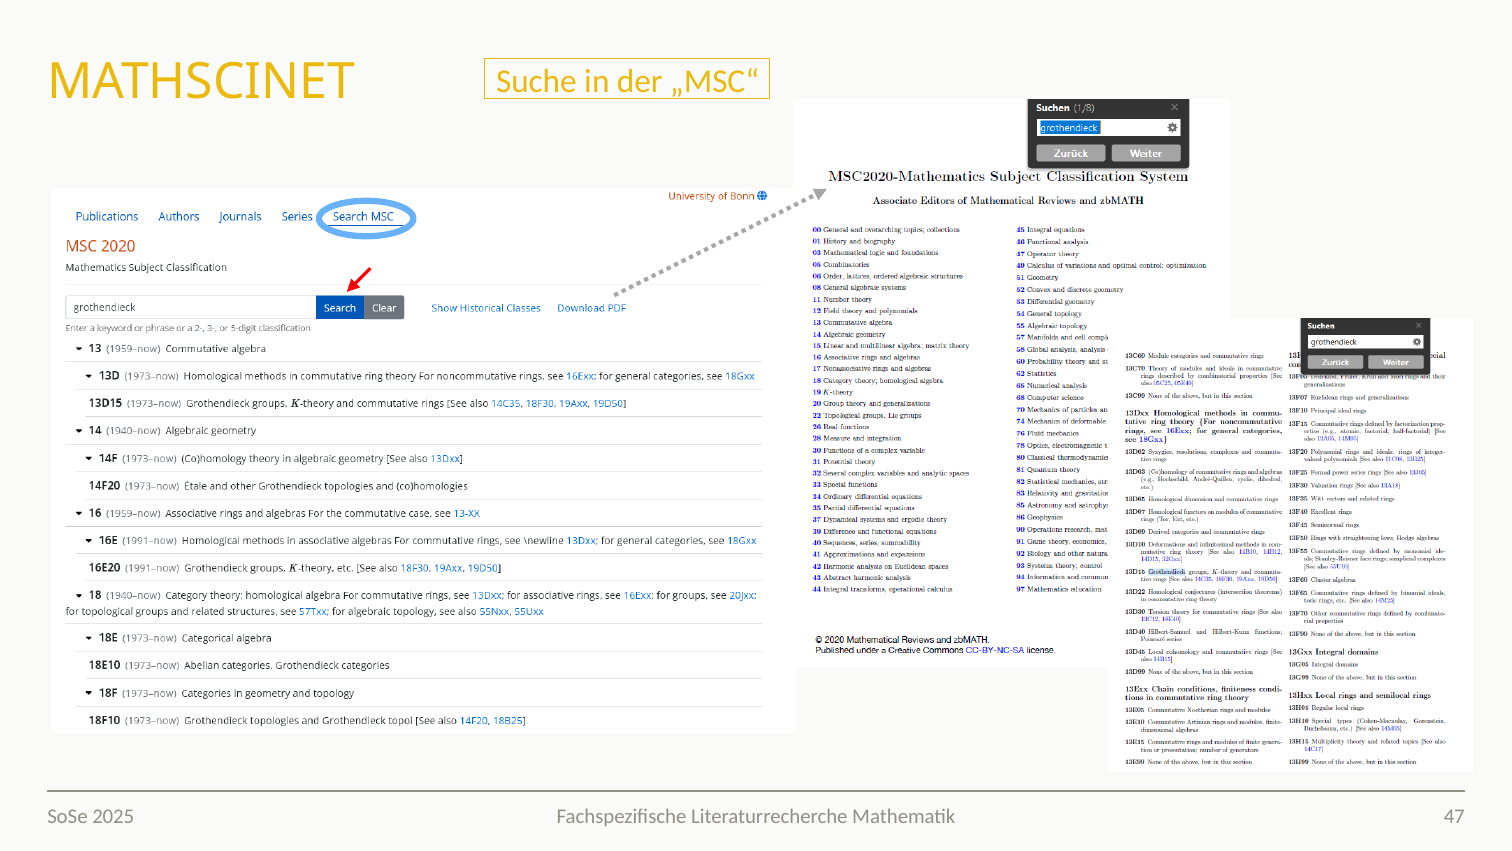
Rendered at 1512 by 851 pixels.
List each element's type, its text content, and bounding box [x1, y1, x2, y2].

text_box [346, 267, 371, 293]
slide_number 47 [1370, 791, 1465, 839]
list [50, 188, 796, 733]
footer Fachspezifische Literaturrecherche Mathematik [342, 791, 1170, 839]
title MathSciNet [47, 30, 410, 109]
slide_number SoSe 2025 [47, 791, 189, 839]
text_box Suche in der „MSC“ [484, 58, 770, 99]
picture [792, 99, 1475, 772]
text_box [613, 188, 827, 296]
